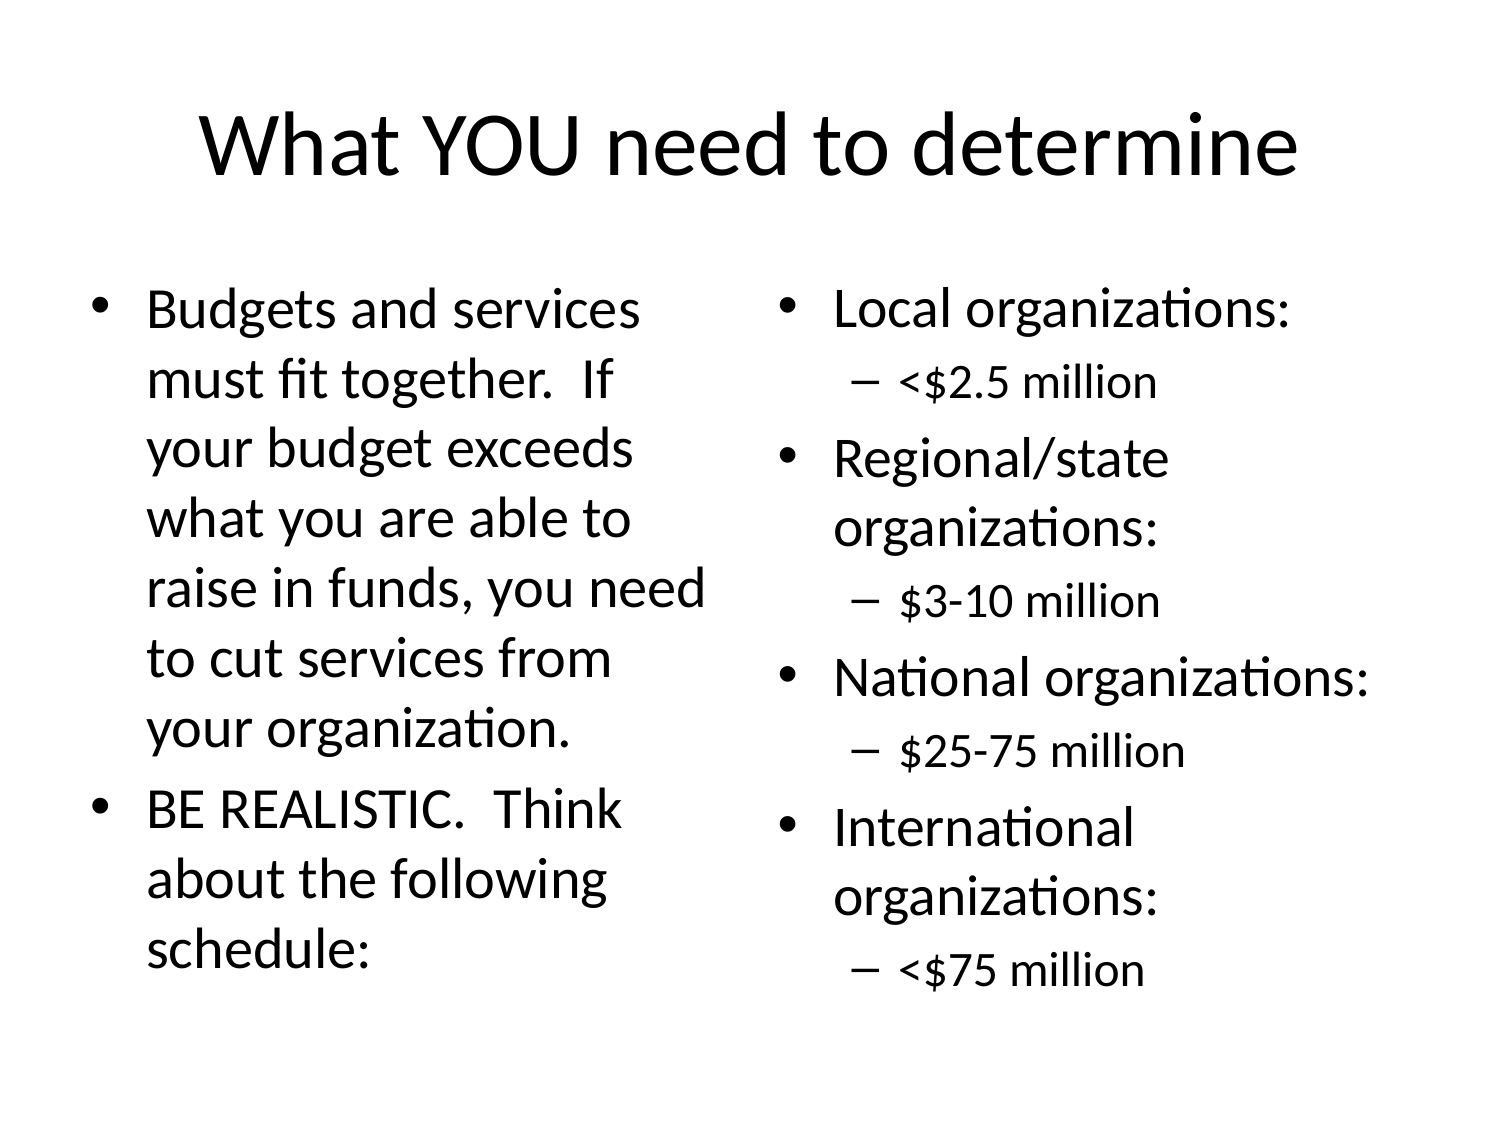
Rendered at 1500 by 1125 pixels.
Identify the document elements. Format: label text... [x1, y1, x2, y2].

list Budgets and services must fit together. If your budget exceeds what you are able to raise in funds, you need to cut services from your organization. BE REALISTIC. Think about the following schedule: [75, 262, 738, 1005]
list Local organizations: <$2.5 million Regional/state organizations: $3-10 million National organizations: $25-75 million International organizations: <$75 million [762, 262, 1425, 1005]
title What YOU need to determine [75, 45, 1425, 233]
